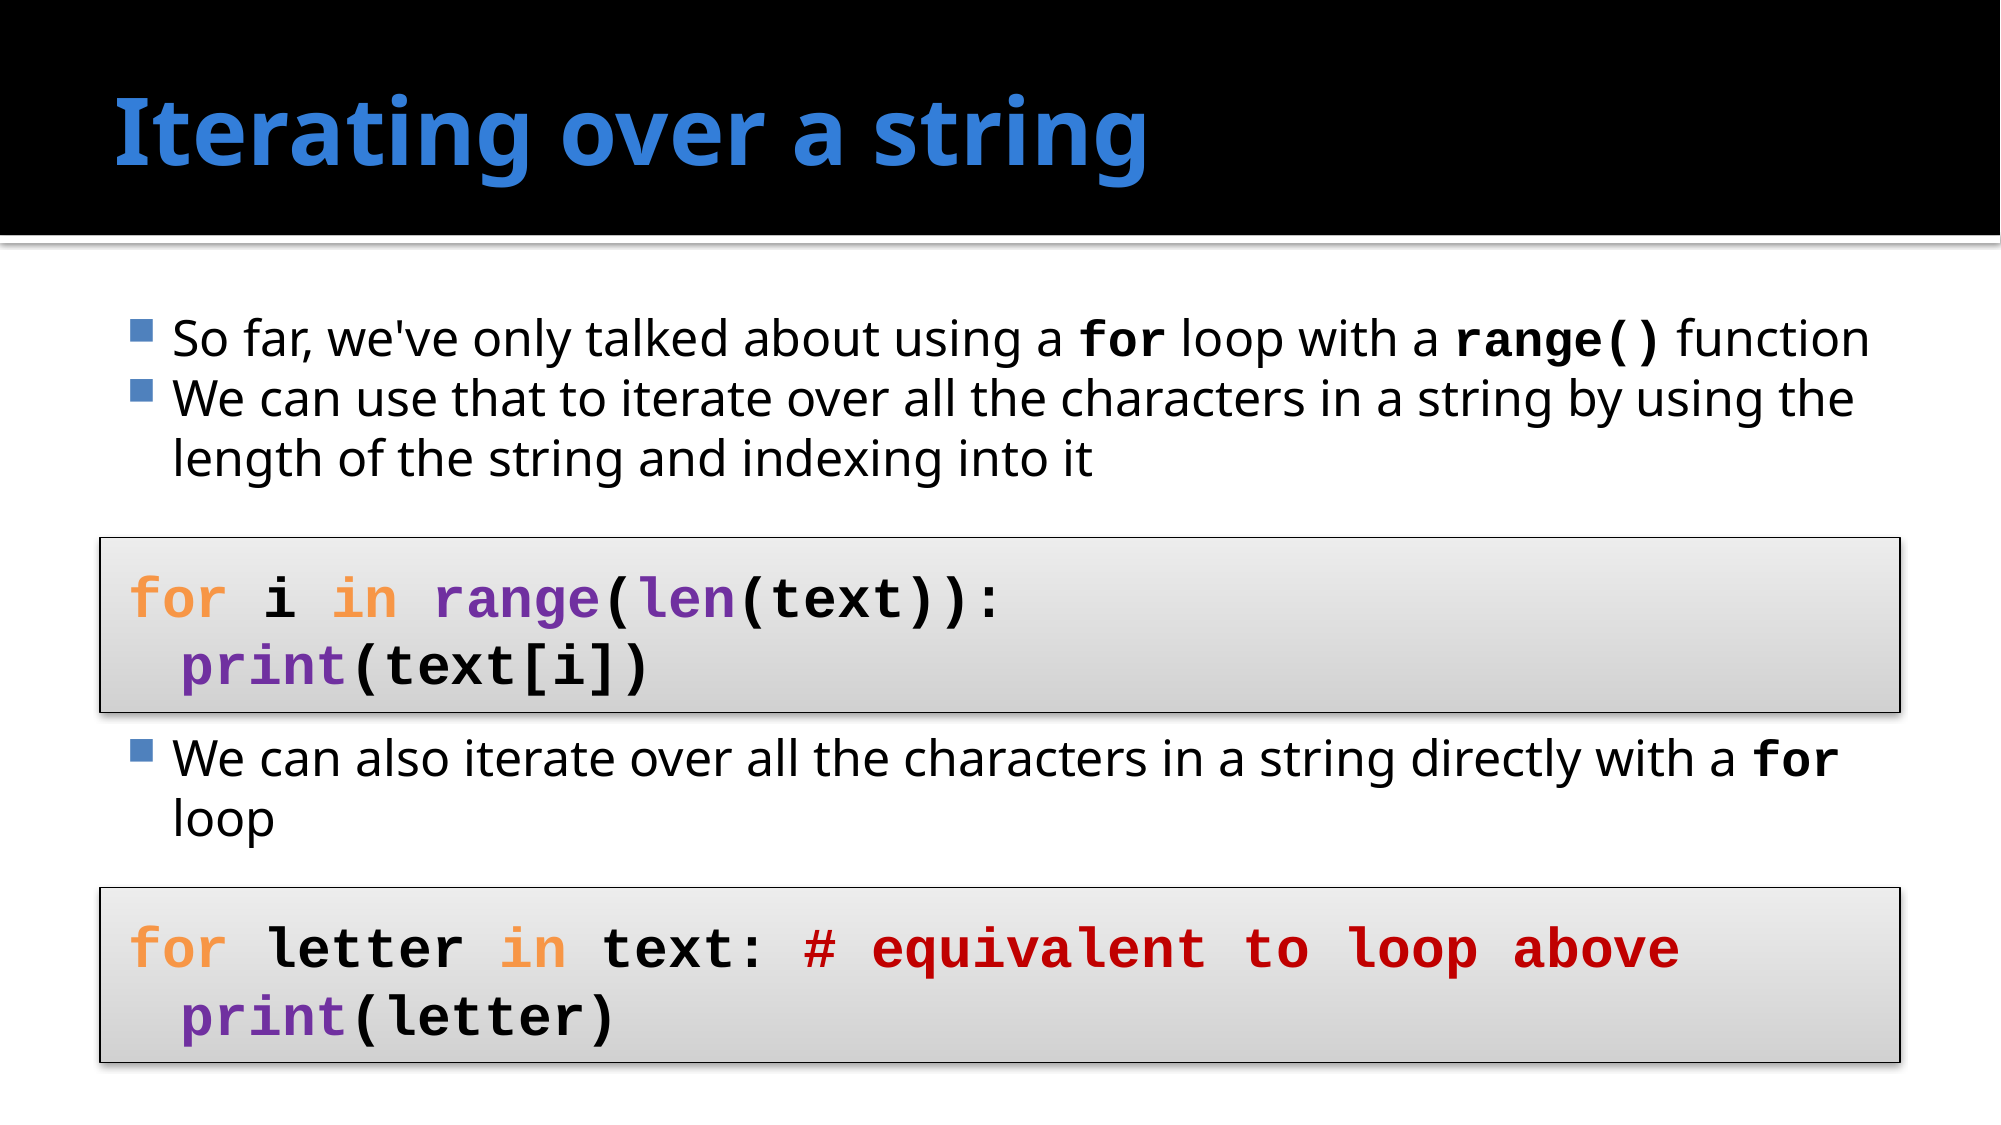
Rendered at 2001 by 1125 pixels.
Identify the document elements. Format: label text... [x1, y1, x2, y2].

list So far, we've only talked about using a for loop with a range() function We can use that to iterate over all the characters in a string by using the length of the string and indexing into it We can also iterate over all the characters in a string directly with a for loop [99, 291, 1900, 537]
text_box for i in range(len(text)): print(text[i]) [99, 537, 1901, 713]
title Iterating over a string [99, 25, 1900, 231]
text_box for letter in text: # equivalent to loop above print(letter) [99, 887, 1901, 1063]
list So far, we've only talked about using a for loop with a range() function We can use that to iterate over all the characters in a string by using the length of the string and indexing into it We can also iterate over all the characters in a string directly with a for loop [99, 721, 1900, 887]
